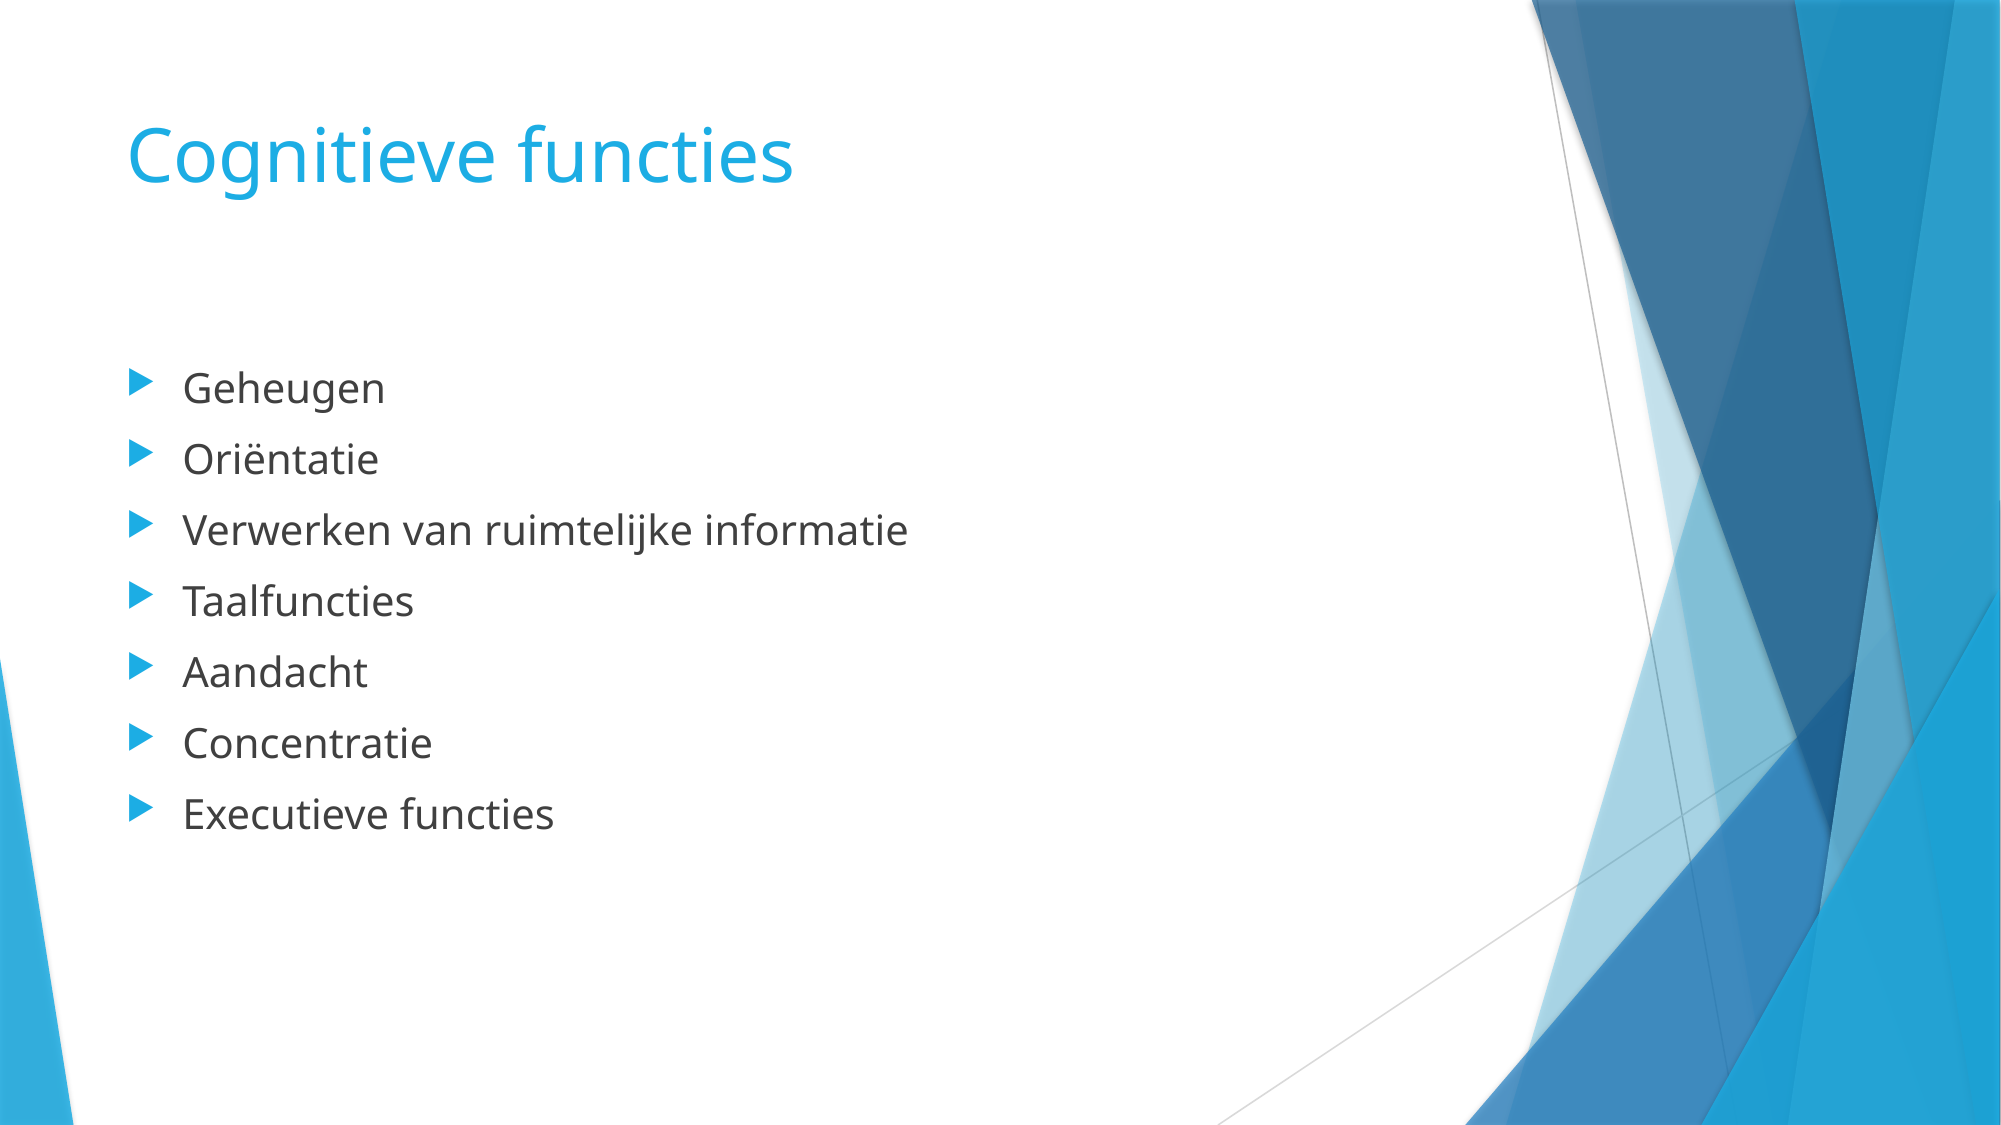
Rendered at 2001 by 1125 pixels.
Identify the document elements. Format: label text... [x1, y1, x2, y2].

list Geheugen Oriëntatie Verwerken van ruimtelijke informatie Taalfuncties Aandacht Concentratie Executieve functies [111, 354, 1522, 992]
title Cognitieve functies [111, 99, 1522, 317]
